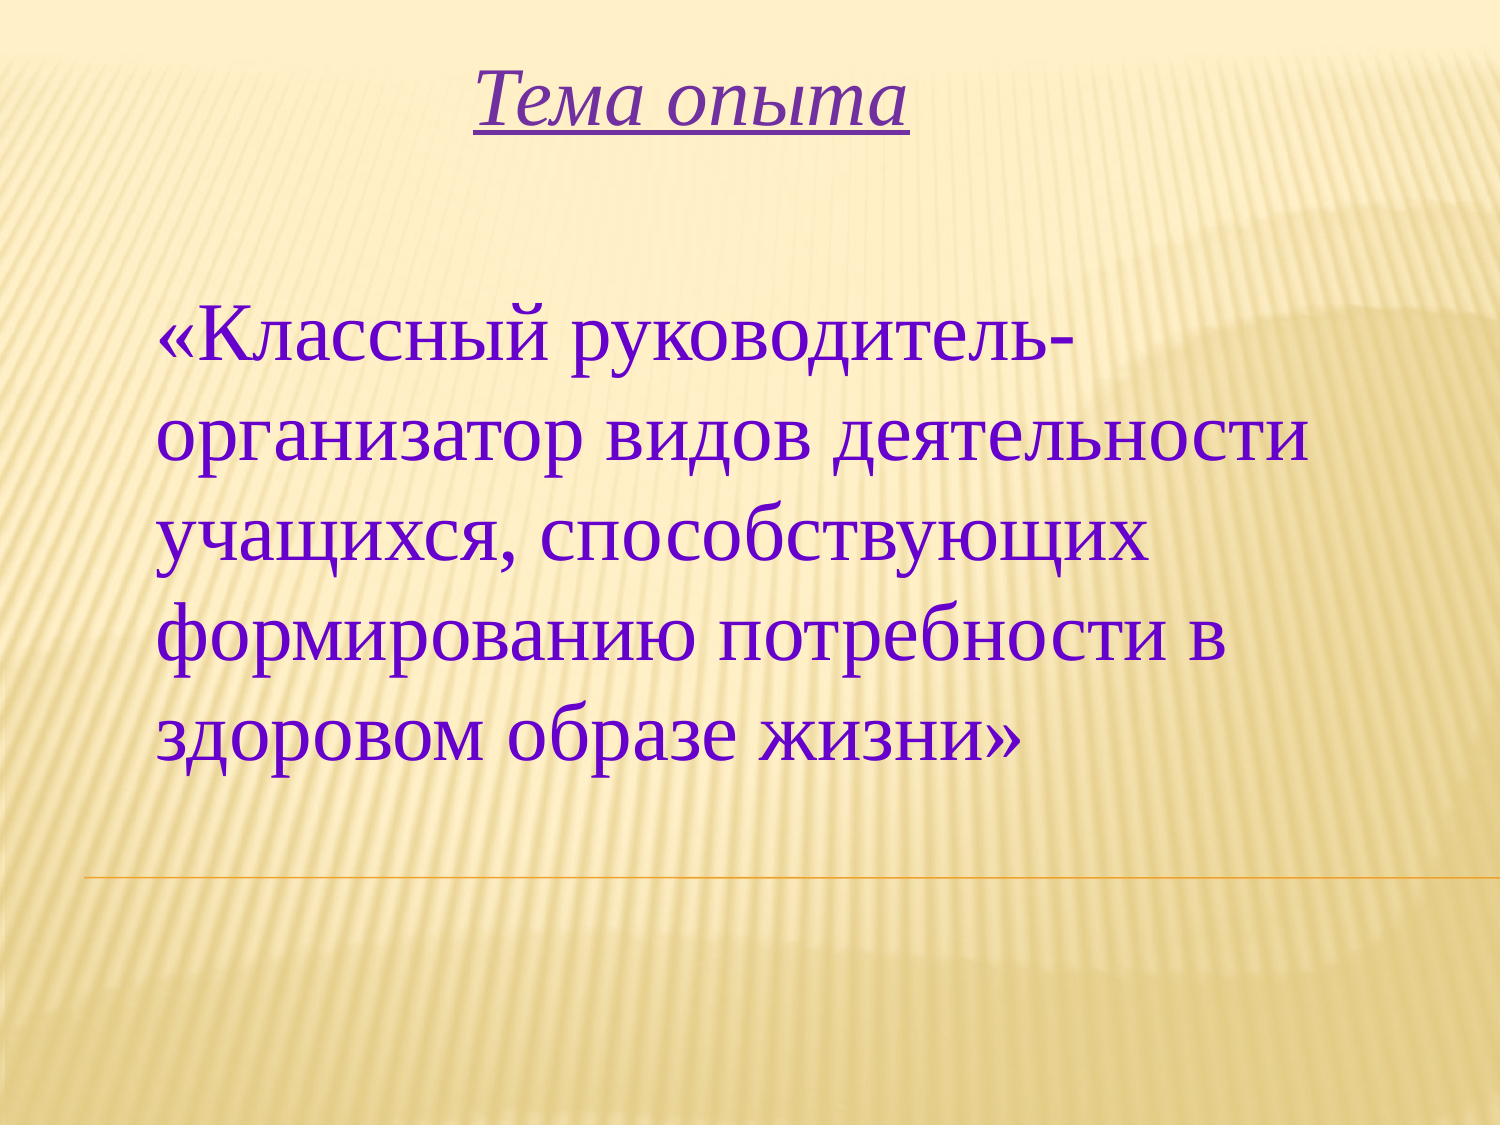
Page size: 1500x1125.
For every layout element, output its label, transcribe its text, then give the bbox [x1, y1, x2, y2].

text_box «Классный руководитель- организатор видов деятельности учащихся, способствующих формированию потребности в здоровом образе жизни» [140, 269, 1407, 785]
text_box Тема опыта [328, 35, 1055, 150]
